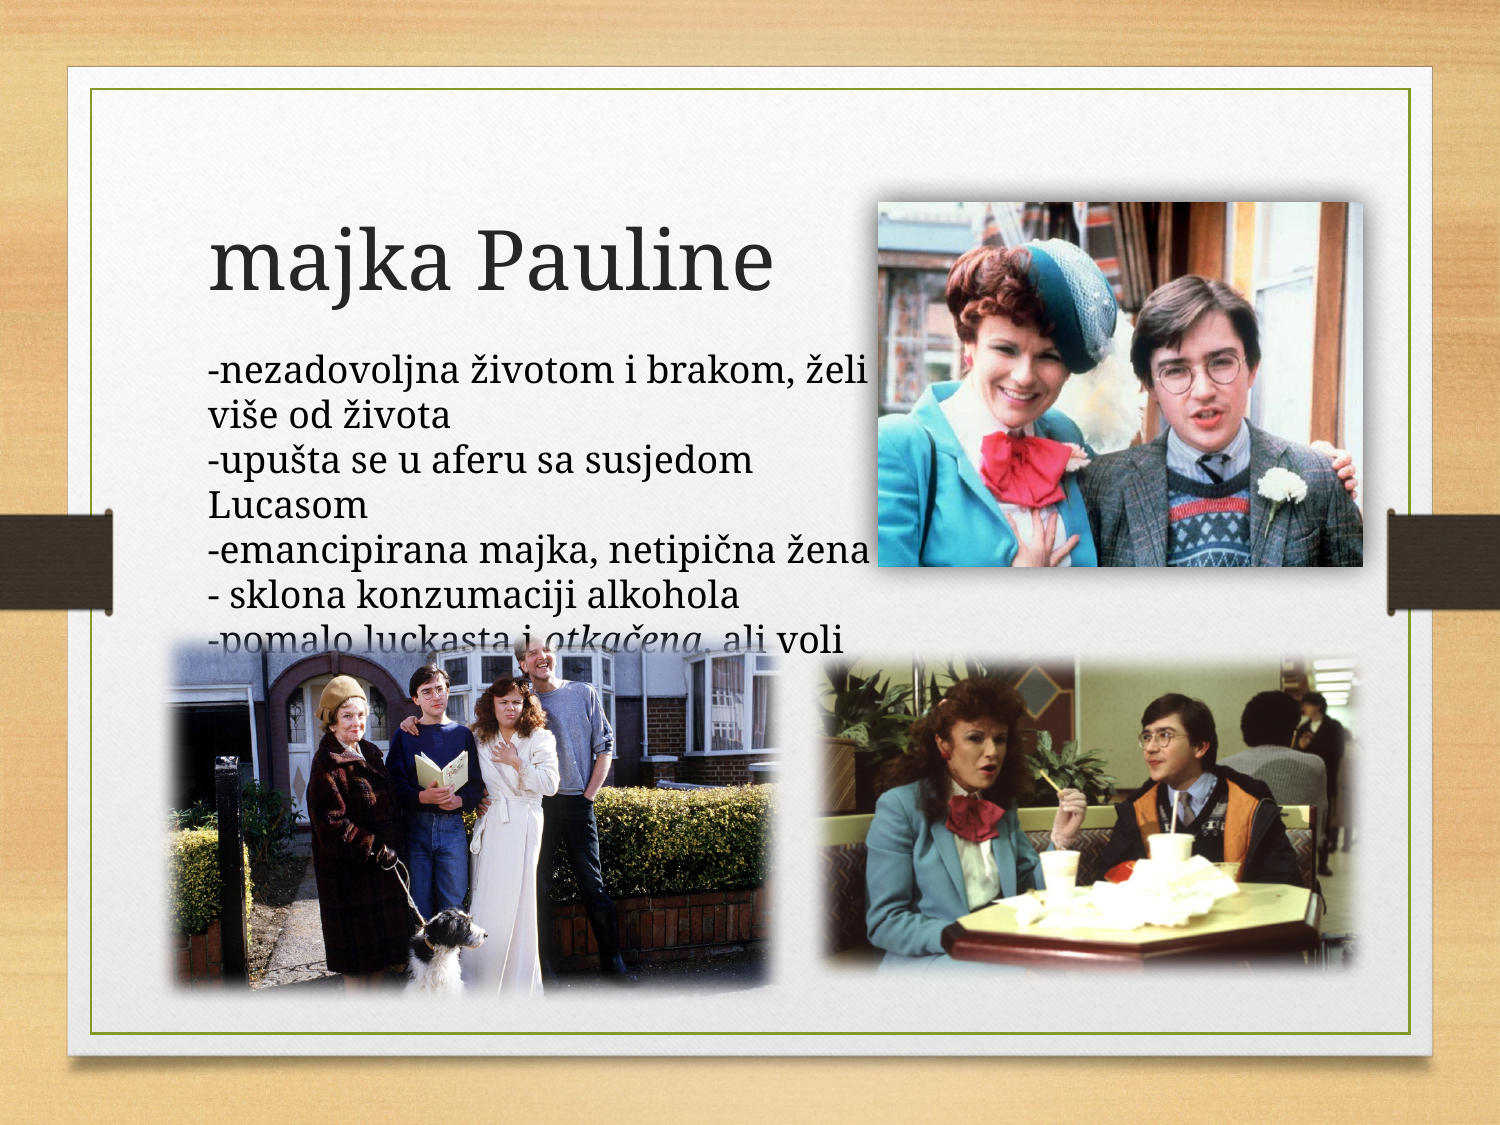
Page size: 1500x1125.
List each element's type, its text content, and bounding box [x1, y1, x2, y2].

picture [0, 0, 1500, 1125]
title majka Pauline [193, 150, 1309, 338]
text_box -nezadovoljna životom i brakom, želi više od života -upušta se u aferu sa susjedom Lucasom -emancipirana majka, netipična žena - sklona konzumaciji alkohola -pomalo luckasta i otkačena, ali voli svoga sina [193, 338, 933, 714]
